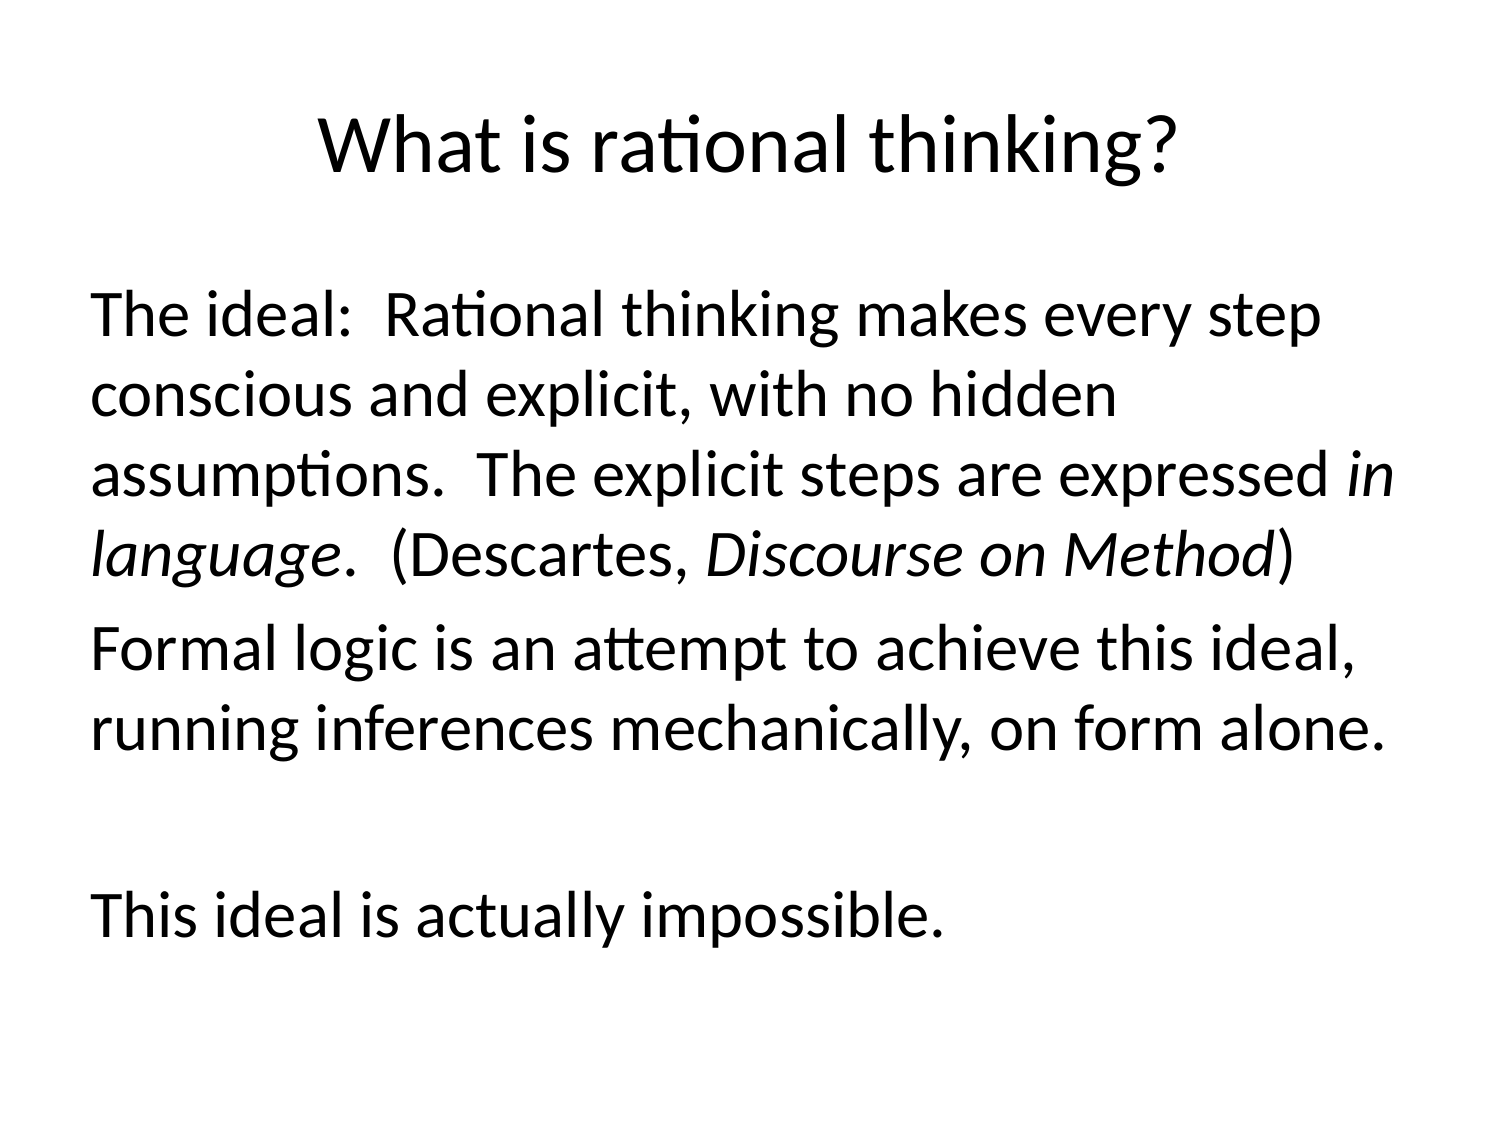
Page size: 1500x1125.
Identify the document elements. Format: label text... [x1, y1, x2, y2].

title What is rational thinking? [75, 45, 1425, 233]
list The ideal: Rational thinking makes every step conscious and explicit, with no hidden assumptions. The explicit steps are expressed in language. (Descartes, Discourse on Method) Formal logic is an attempt to achieve this ideal, running inferences mechanically, on form alone. This ideal is actually impossible. [75, 262, 1425, 1005]
